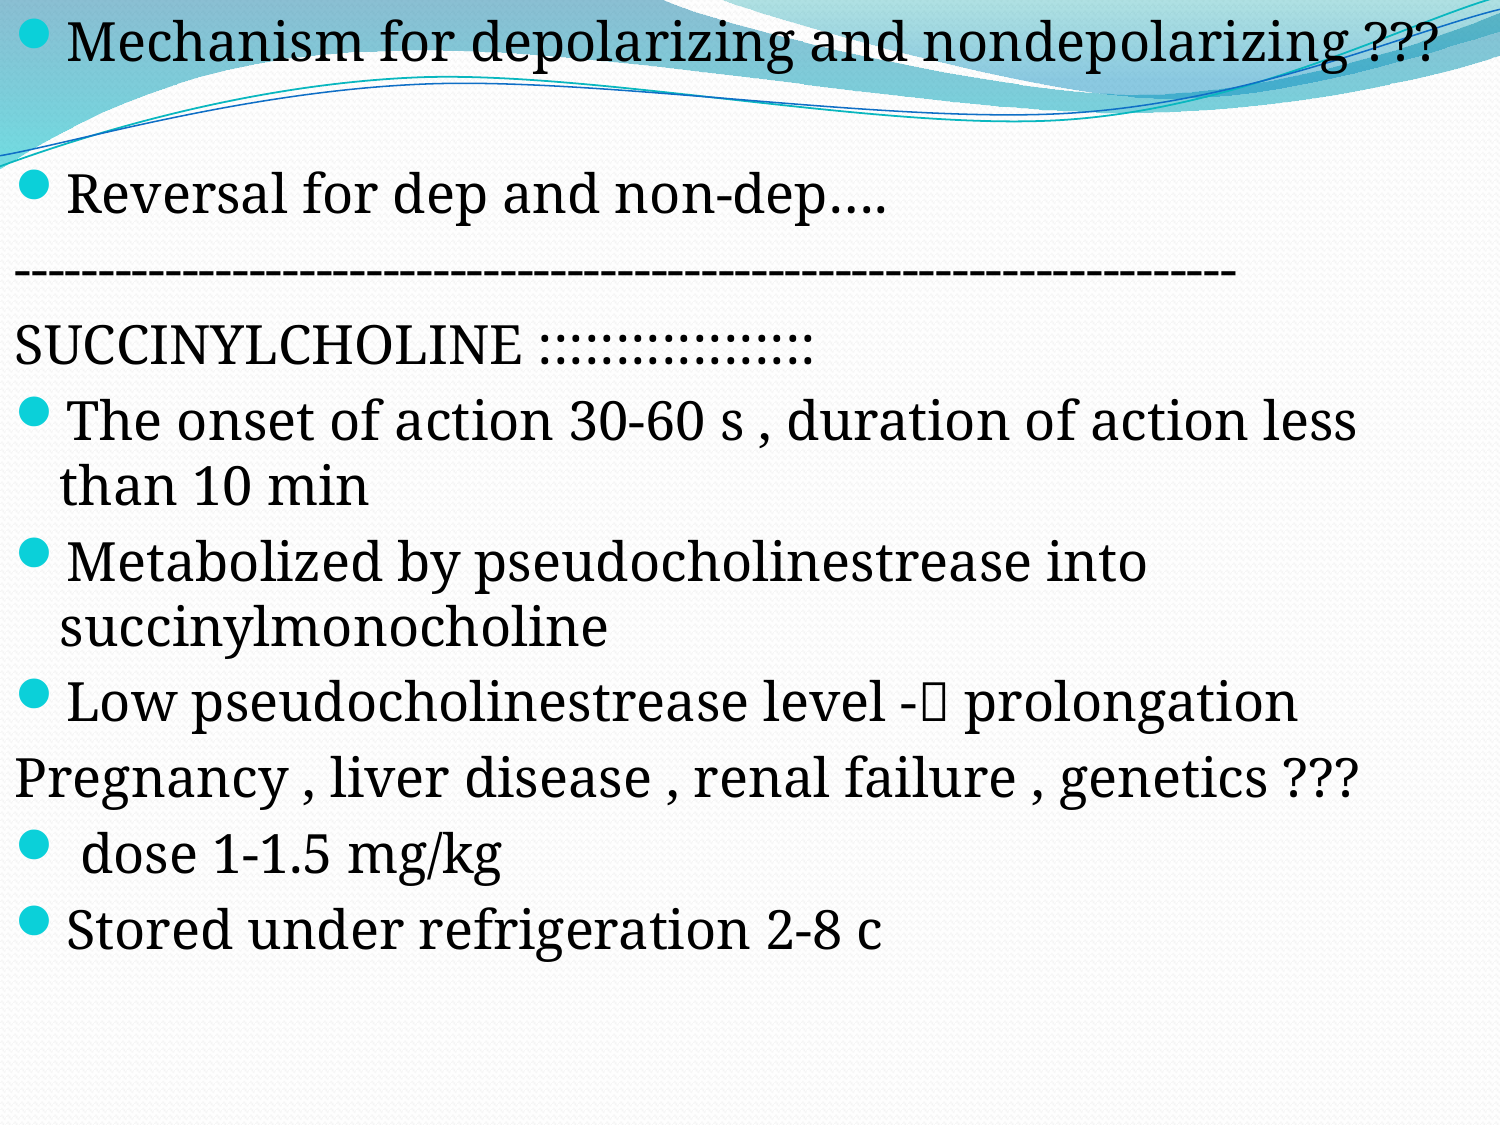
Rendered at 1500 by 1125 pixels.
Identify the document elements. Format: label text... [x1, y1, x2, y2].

list Mechanism for depolarizing and nondepolarizing ??? Reversal for dep and non-dep…. ------------------------------------------------------------------------- SUCCINYLCHOLINE :::::::::::::::::: The onset of action 30-60 s , duration of action less than 10 min Metabolized by pseudocholinestrease into succinylmonocholine Low pseudocholinestrease level - prolongation Pregnancy , liver disease , renal failure , genetics ??? dose 1-1.5 mg/kg Stored under refrigeration 2-8 c [0, 0, 1500, 1125]
